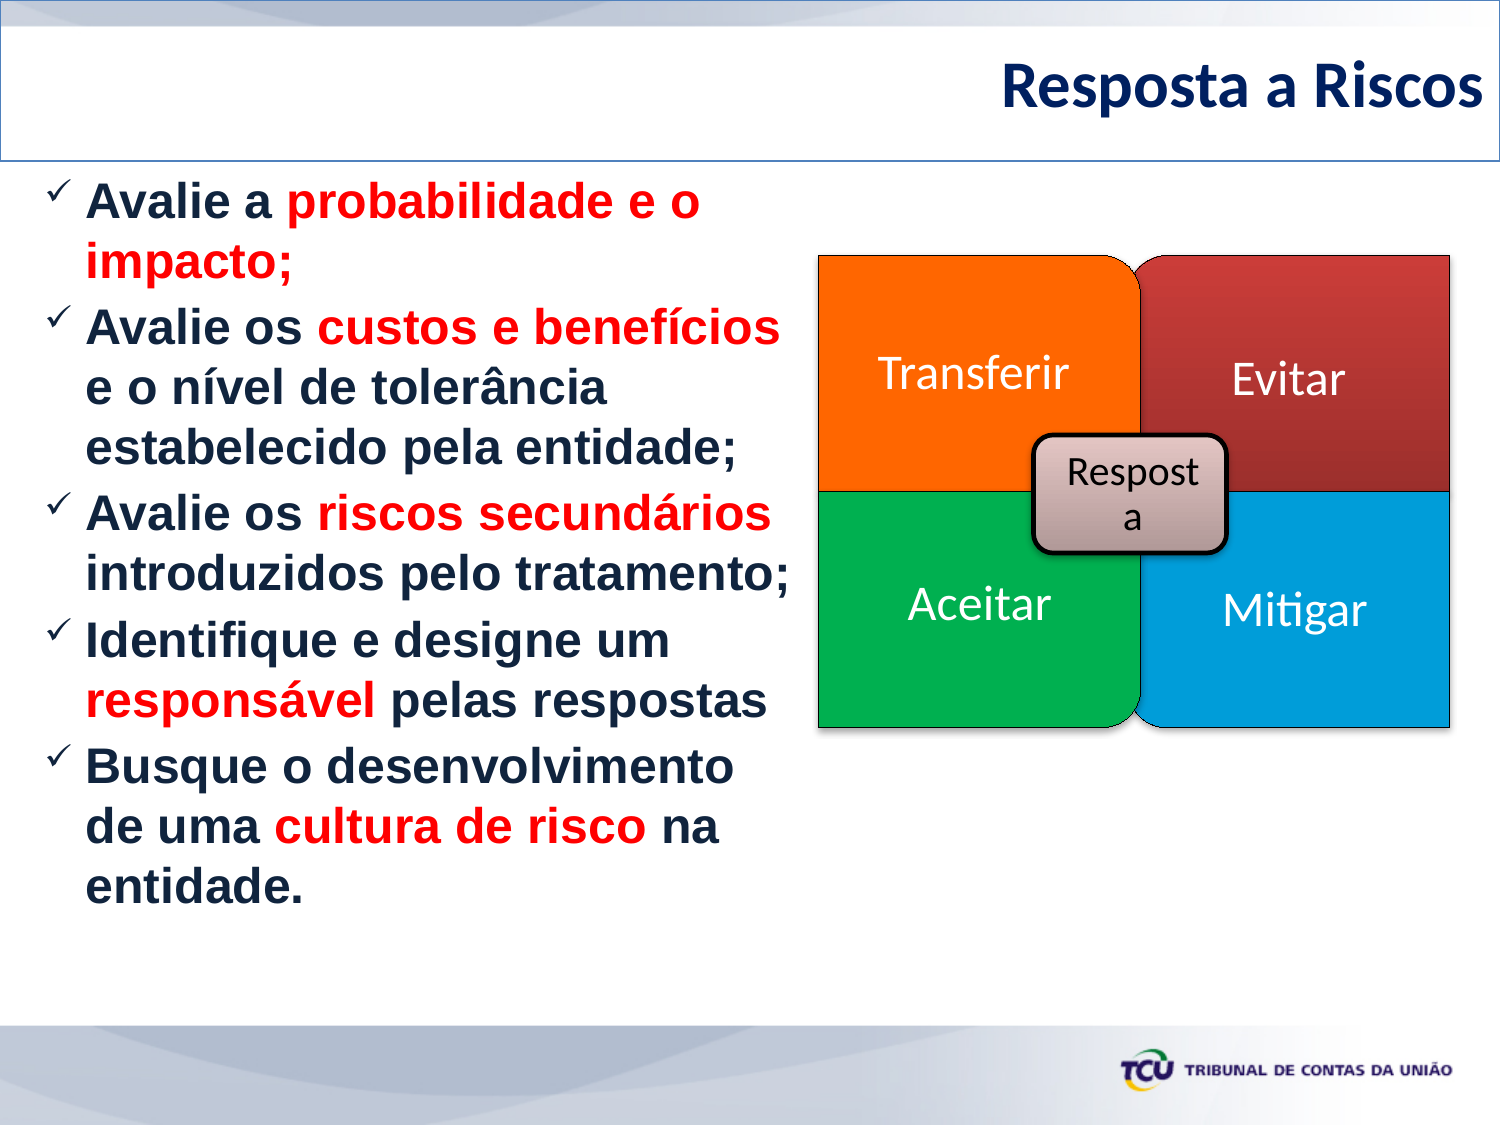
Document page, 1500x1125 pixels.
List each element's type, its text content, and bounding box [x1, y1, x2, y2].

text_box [808, 255, 1453, 729]
list Avalie a probabilidade e o impacto; Avalie os custos e benefícios e o nível de tolerância estabelecido pela entidade; Avalie os riscos secundários introduzidos pelo tratamento; Identifique e designe um responsável pelas respostas Busque o desenvolvimento de uma cultura de risco na entidade. [29, 162, 822, 918]
title Resposta a Riscos [0, 0, 1500, 162]
picture [0, 162, 1500, 1125]
